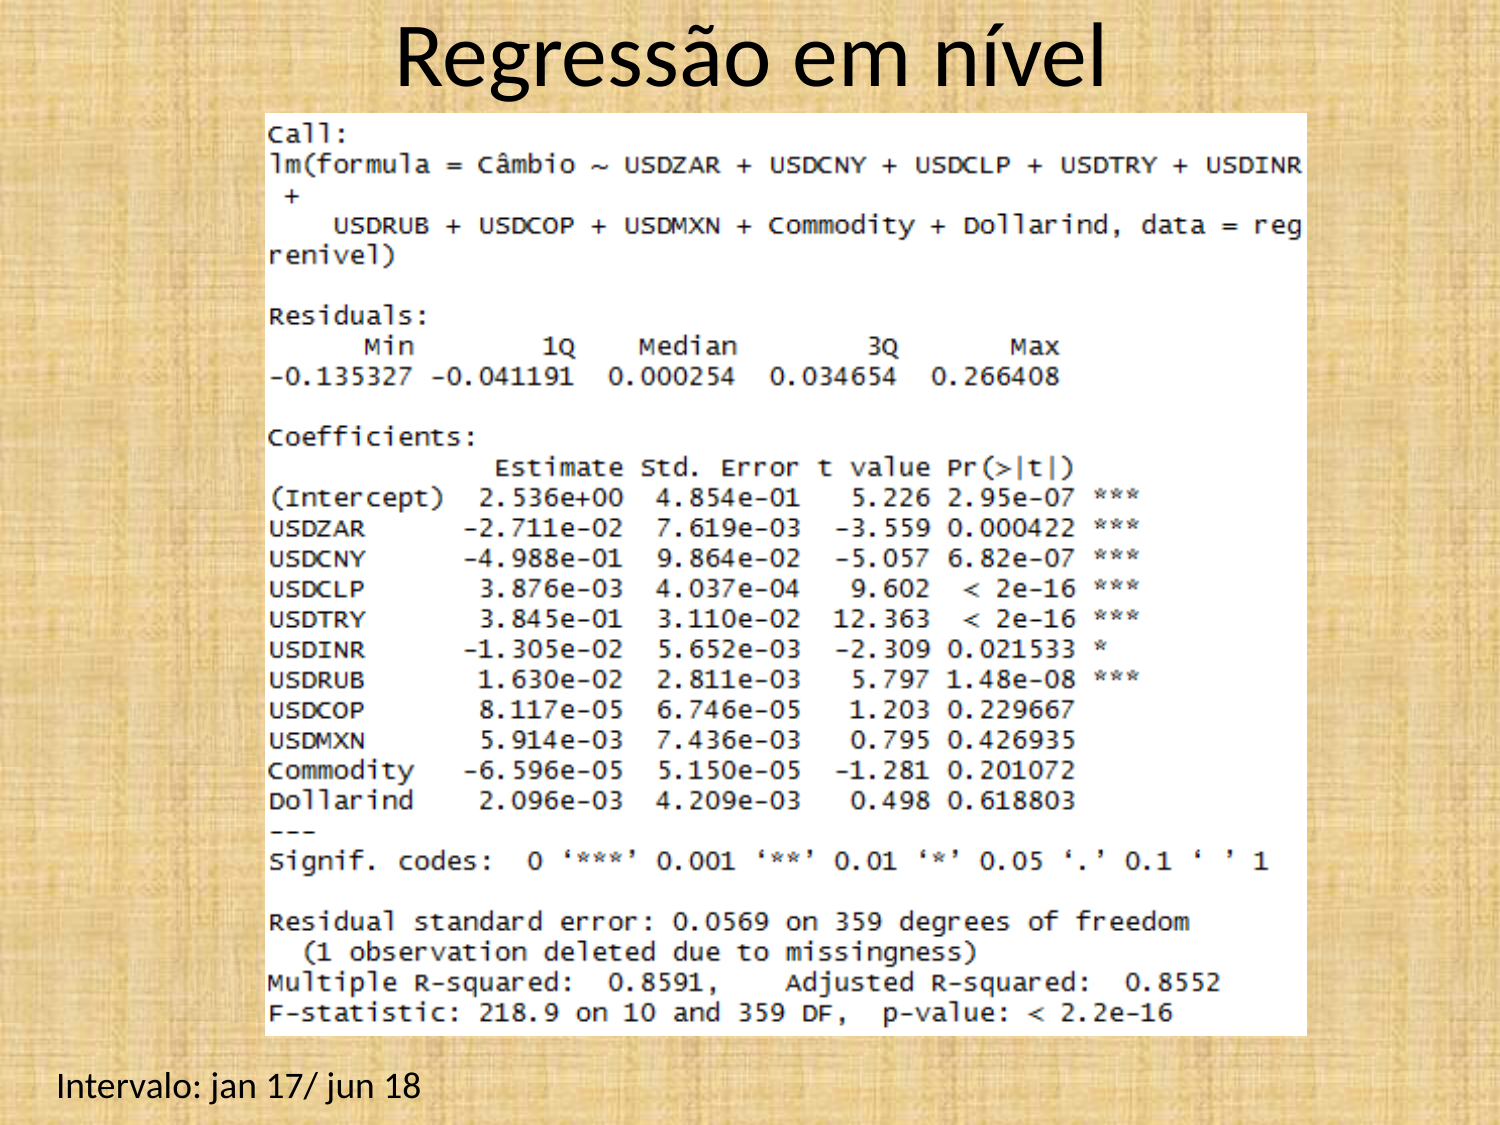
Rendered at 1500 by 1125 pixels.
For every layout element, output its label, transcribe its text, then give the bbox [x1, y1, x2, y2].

text_box Intervalo: jan 17/ jun 18 [41, 1054, 455, 1114]
title Regressão em nível [76, 0, 1427, 144]
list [265, 113, 1307, 1036]
picture [0, 0, 1500, 1125]
